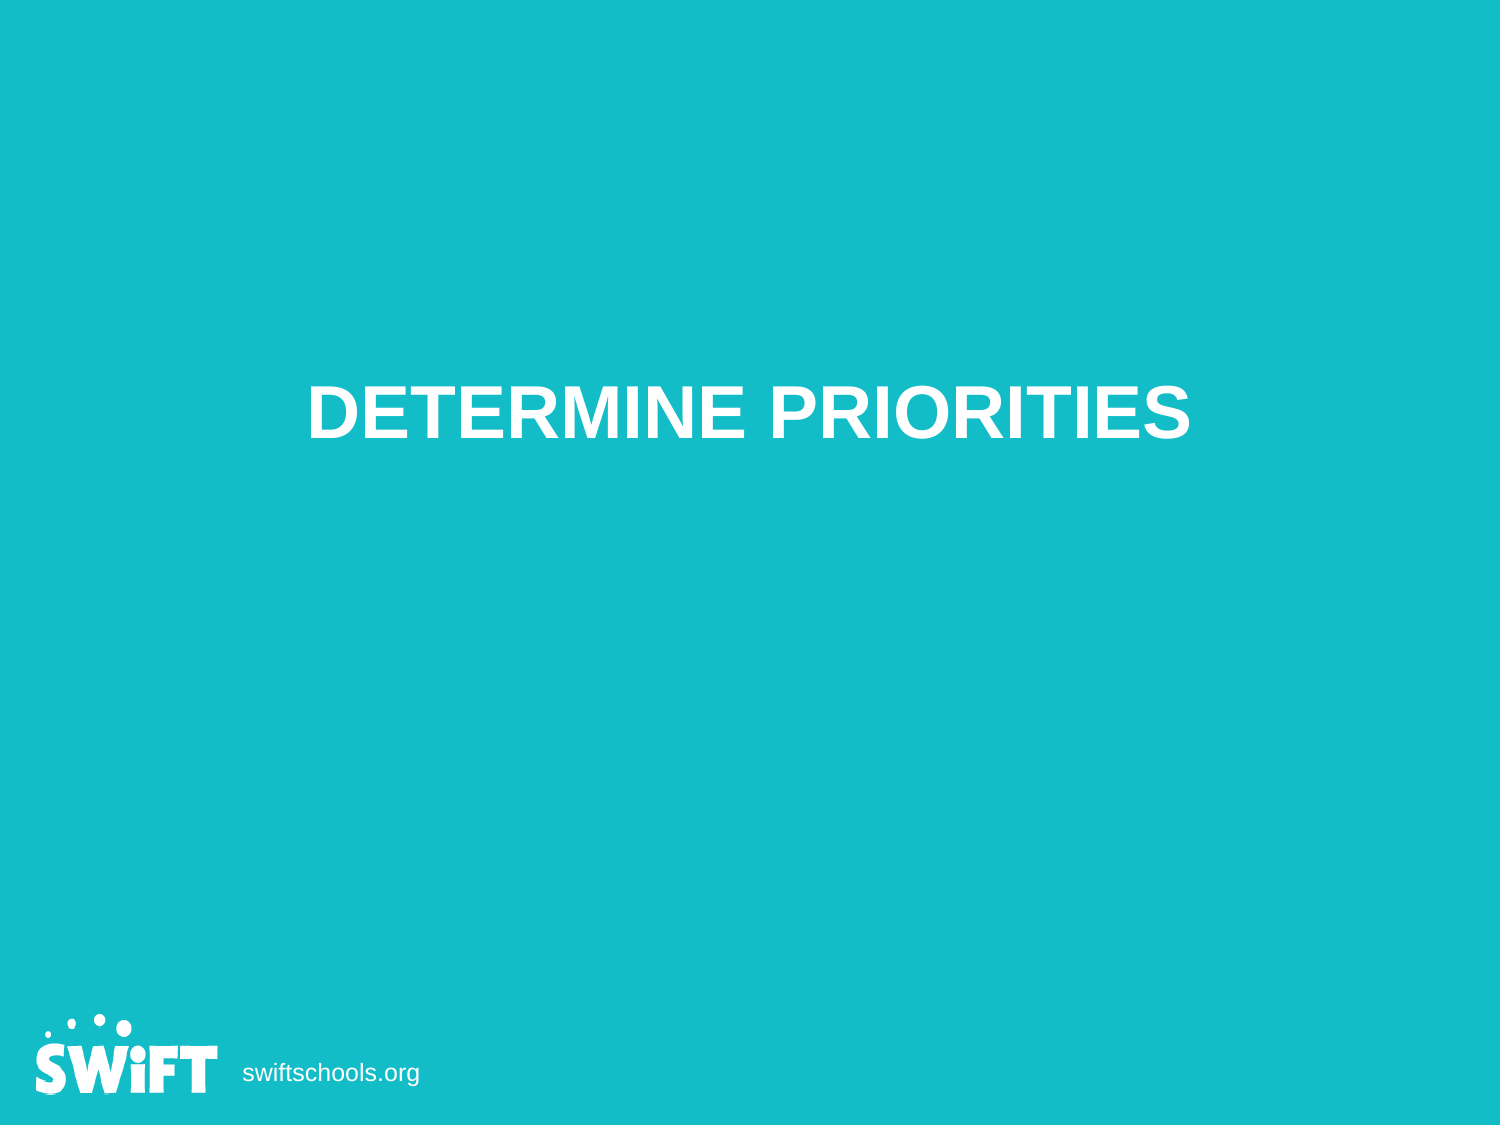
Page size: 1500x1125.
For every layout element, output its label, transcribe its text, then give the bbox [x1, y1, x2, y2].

picture [36, 1014, 218, 1095]
title DETERMINE PRIORITIES [0, 355, 1500, 559]
